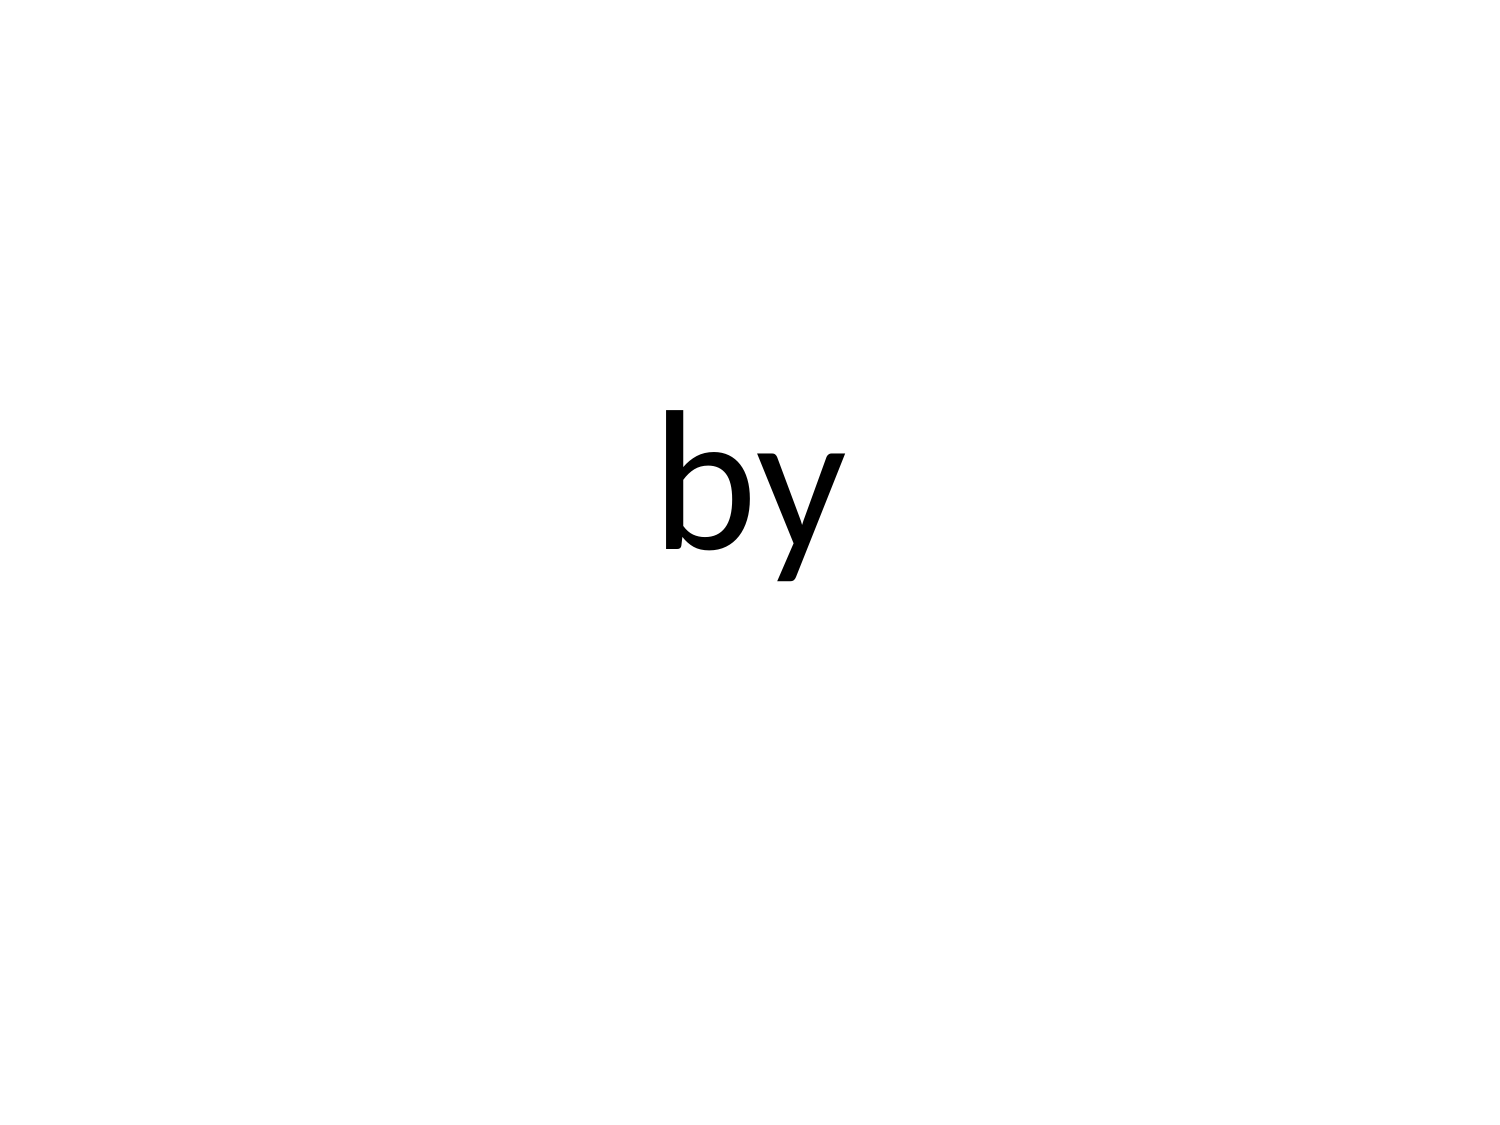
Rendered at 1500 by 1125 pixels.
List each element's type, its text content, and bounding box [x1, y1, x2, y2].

title by [112, 349, 1388, 591]
